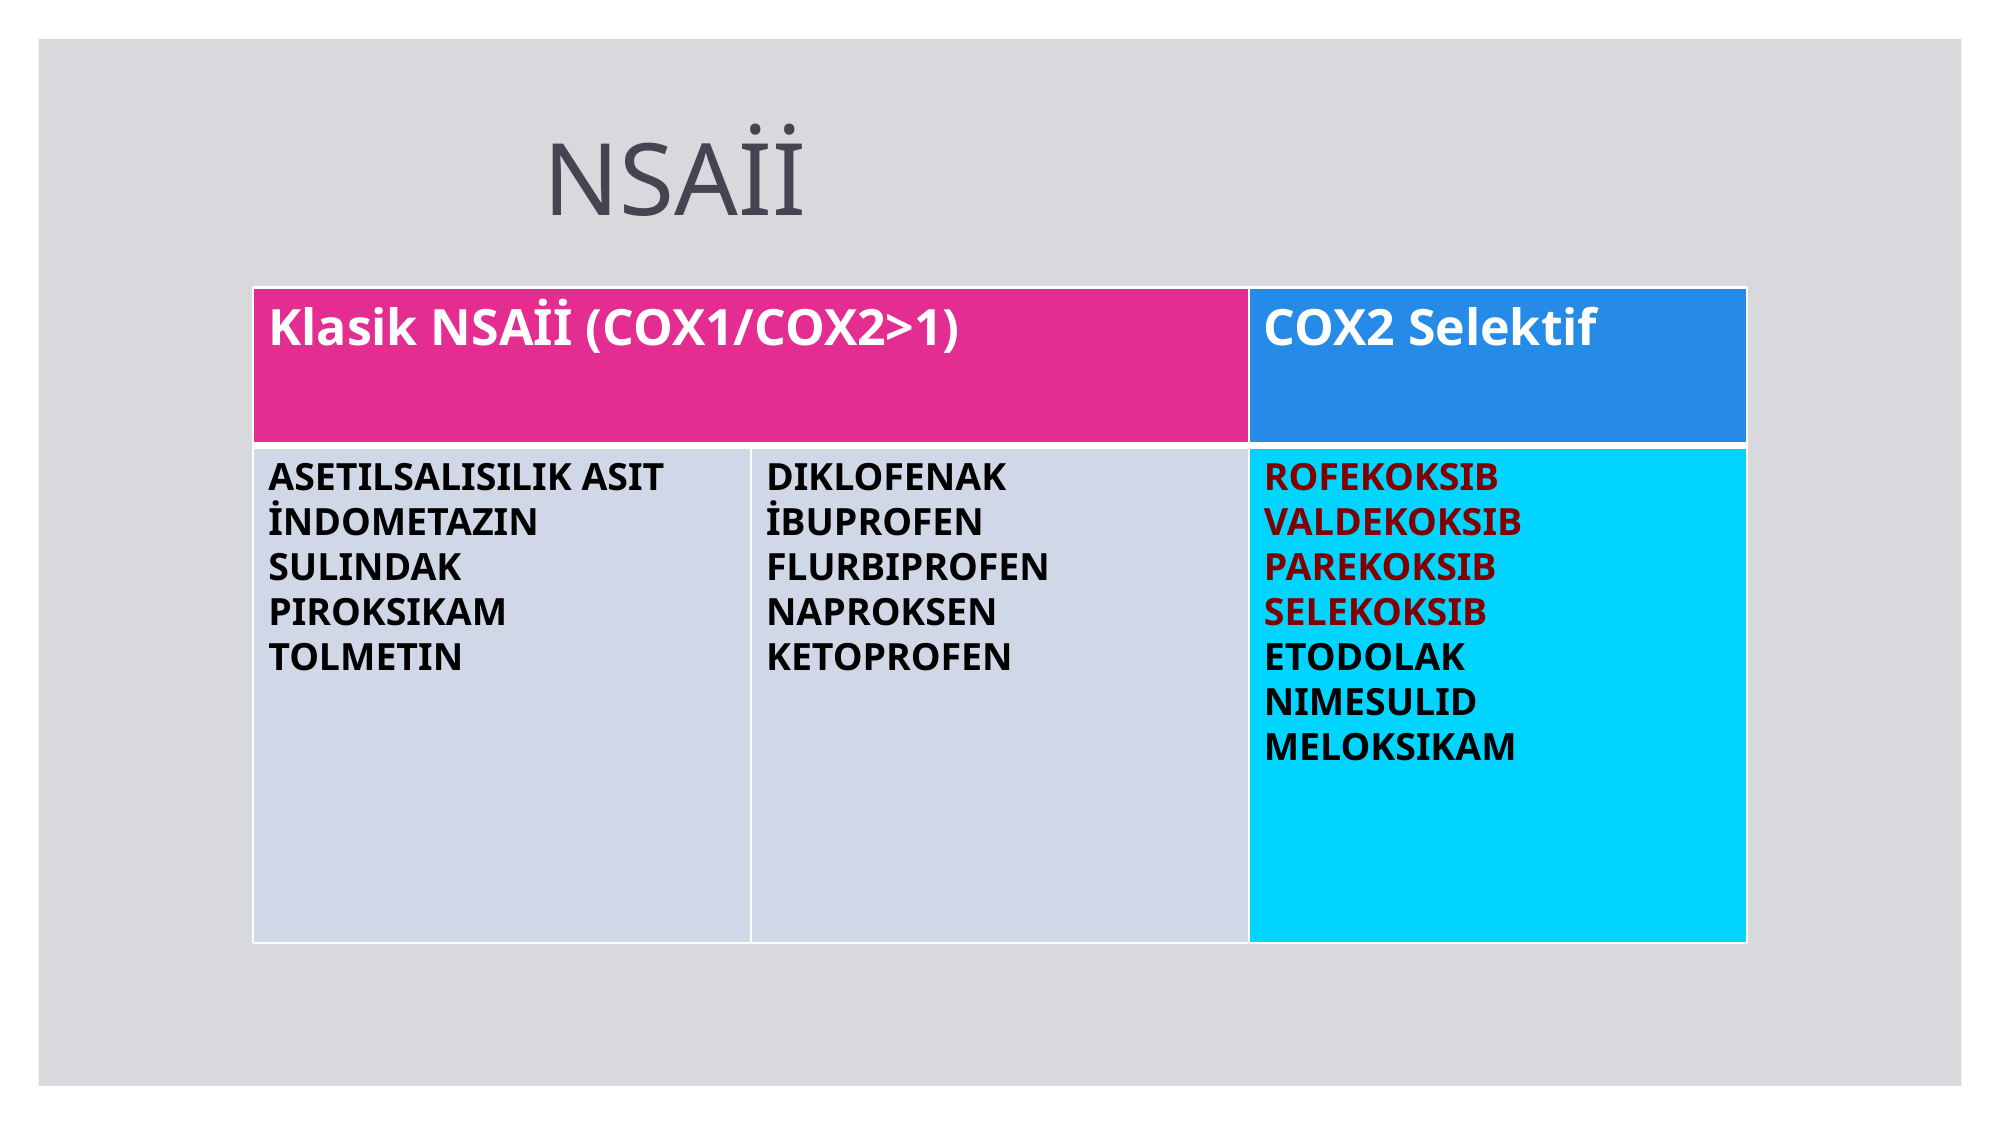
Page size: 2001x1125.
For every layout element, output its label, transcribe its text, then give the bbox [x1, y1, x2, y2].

title NSAİİ [0, 62, 1350, 288]
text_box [253, 287, 1747, 944]
